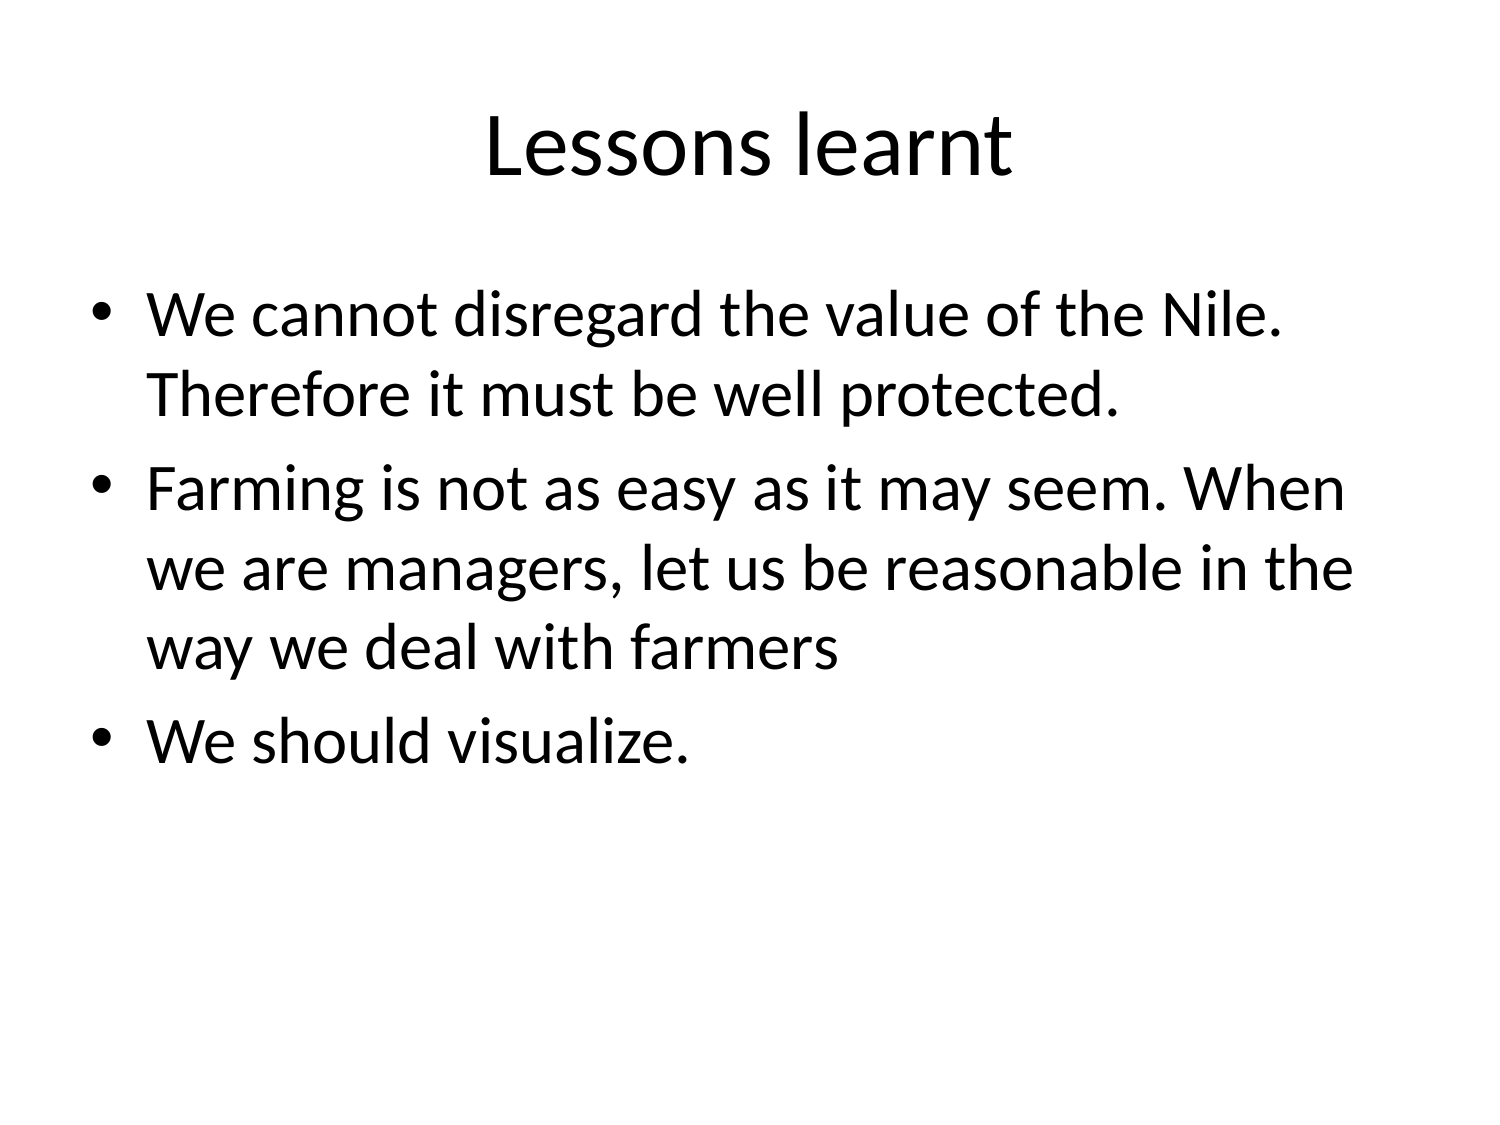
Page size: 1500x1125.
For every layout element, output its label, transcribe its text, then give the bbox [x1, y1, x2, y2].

list We cannot disregard the value of the Nile. Therefore it must be well protected. Farming is not as easy as it may seem. When we are managers, let us be reasonable in the way we deal with farmers We should visualize. [75, 262, 1425, 1005]
title Lessons learnt [75, 45, 1425, 233]
